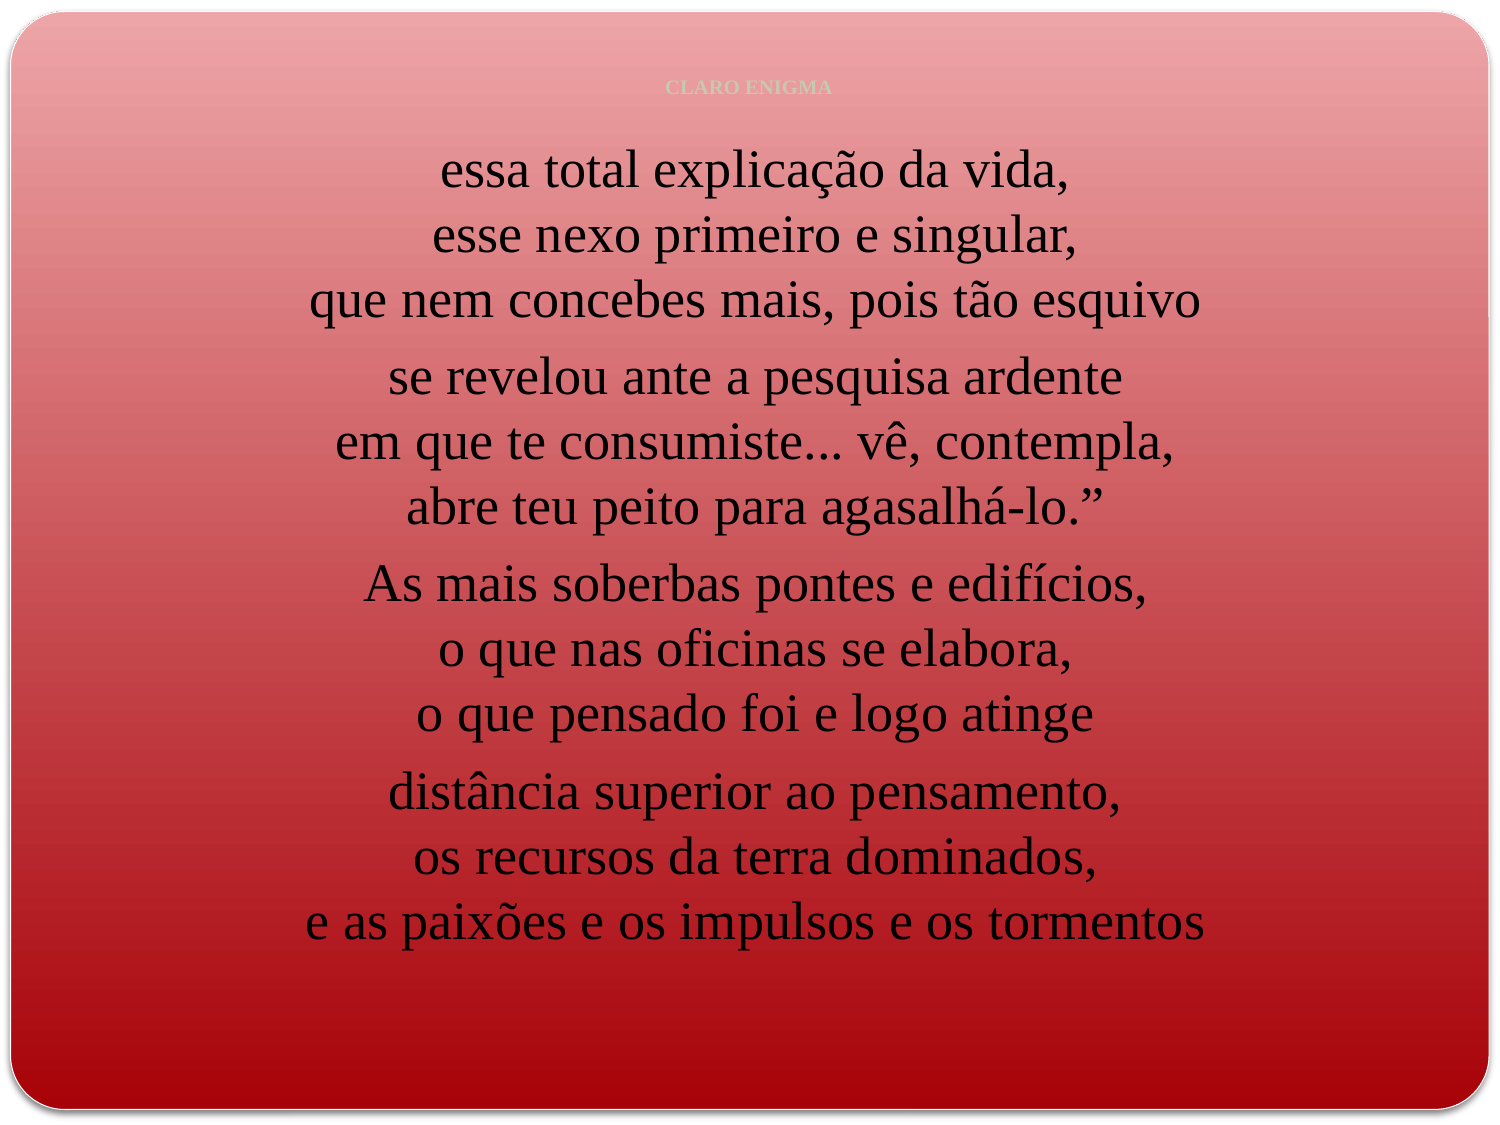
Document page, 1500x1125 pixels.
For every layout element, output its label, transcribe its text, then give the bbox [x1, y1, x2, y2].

title CLARO ENIGMA [112, 66, 1386, 114]
list essa total explicação da vida, esse nexo primeiro e singular, que nem concebes mais, pois tão esquivo se revelou ante a pesquisa ardente em que te consumiste... vê, contempla, abre teu peito para agasalhá-lo.” As mais soberbas pontes e edifícios, o que nas oficinas se elabora, o que pensado foi e logo atinge distância superior ao pensamento, os recursos da terra dominados, e as paixões e os impulsos e os tormentos [41, 125, 1471, 1106]
